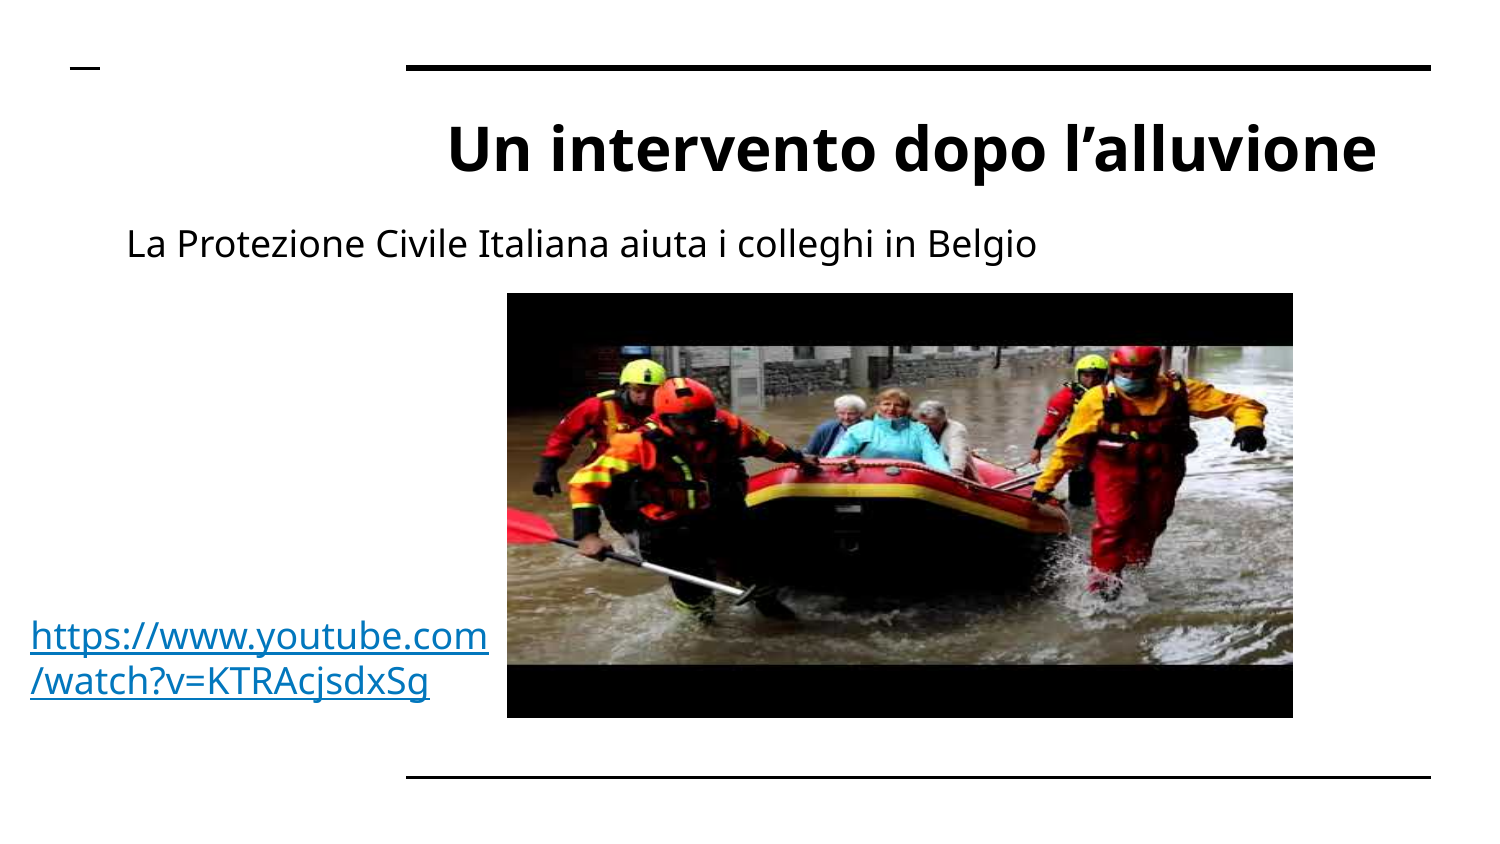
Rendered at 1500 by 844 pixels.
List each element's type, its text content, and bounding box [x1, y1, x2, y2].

list La Protezione Civile Italiana aiuta i colleghi in Belgio [110, 198, 1148, 589]
text_box https://www.youtube.com/watch?v=KTRAcjsdxSg [15, 589, 502, 678]
title Un intervento dopo l’alluvione [393, 94, 1431, 199]
list La Protezione Civile Italiana aiuta i colleghi in Belgio [110, 678, 502, 692]
picture [507, 293, 1293, 718]
